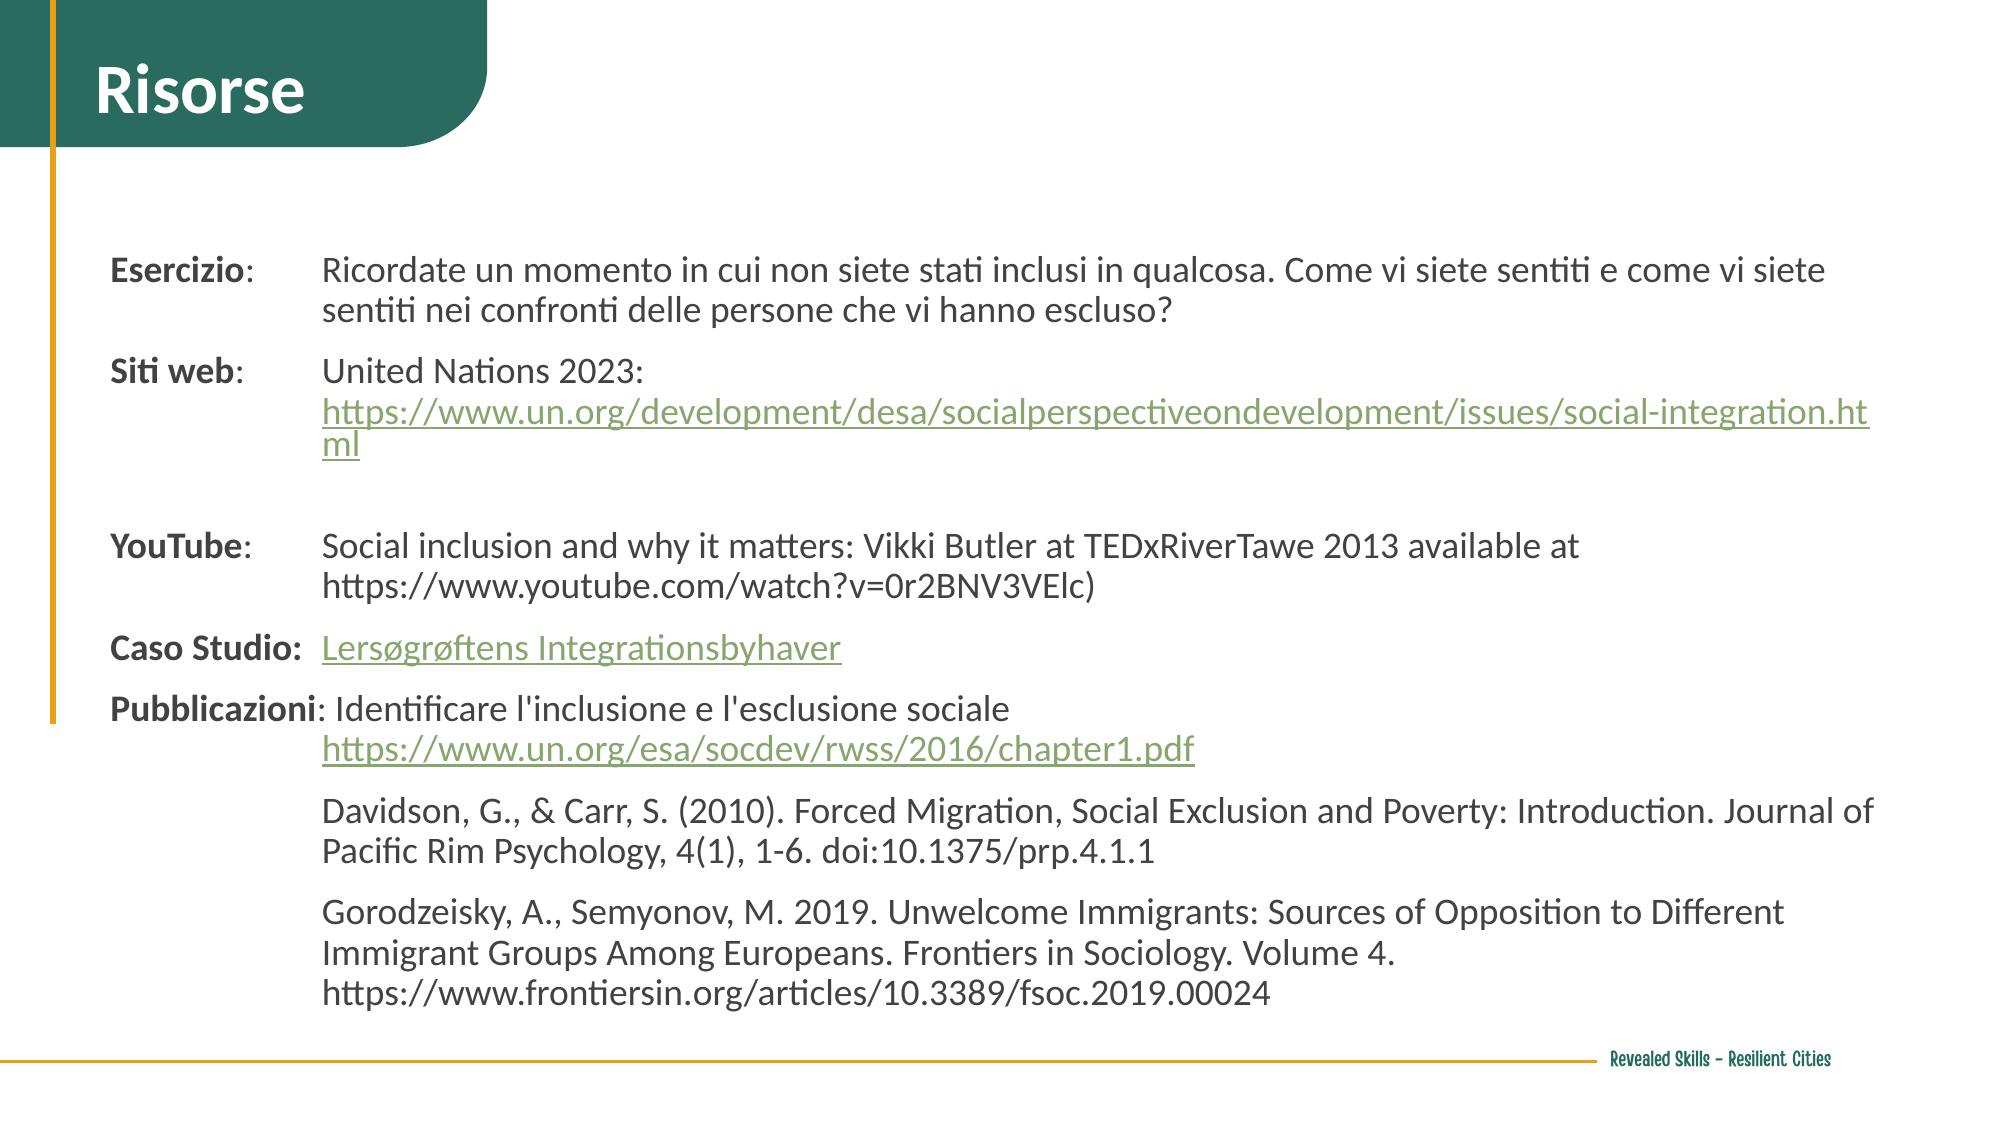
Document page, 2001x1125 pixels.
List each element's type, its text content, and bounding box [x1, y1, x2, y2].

text_box [0, 0, 50, 148]
list Esercizio: Ricordate un momento in cui non siete stati inclusi in qualcosa. Come vi siete sentiti e come vi siete sentiti nei confronti delle persone che vi hanno escluso? Siti web: United Nations 2023: https://www.un.org/development/desa/socialperspectiveondevelopment/issues/social-integration.html YouTube: Social inclusion and why it matters: Vikki Butler at TEDxRiverTawe 2013 available at https://www.youtube.com/watch?v=0r2BNV3VElc) Caso Studio: Lersøgrøftens Integrationsbyhaver Pubblicazioni: Identificare l'inclusione e l'esclusione sociale https://www.un.org/esa/socdev/rwss/2016/chapter1.pdf Davidson, G., & Carr, S. (2010). Forced Migration, Social Exclusion and Poverty: Introduction. Journal of Pacific Rim Psychology, 4(1), 1-6. doi:10.1375/prp.4.1.1 Gorodzeisky, A., Semyonov, M. 2019. Unwelcome Immigrants: Sources of Opposition to Different Immigrant Groups Among Europeans. Frontiers in Sociology. Volume 4. https://www.frontiersin.org/articles/10.3389/fsoc.2019.00024 [95, 242, 1905, 1062]
picture [1597, 1062, 1833, 1074]
text_box [56, 0, 488, 148]
text_box Risorse [80, 34, 488, 135]
